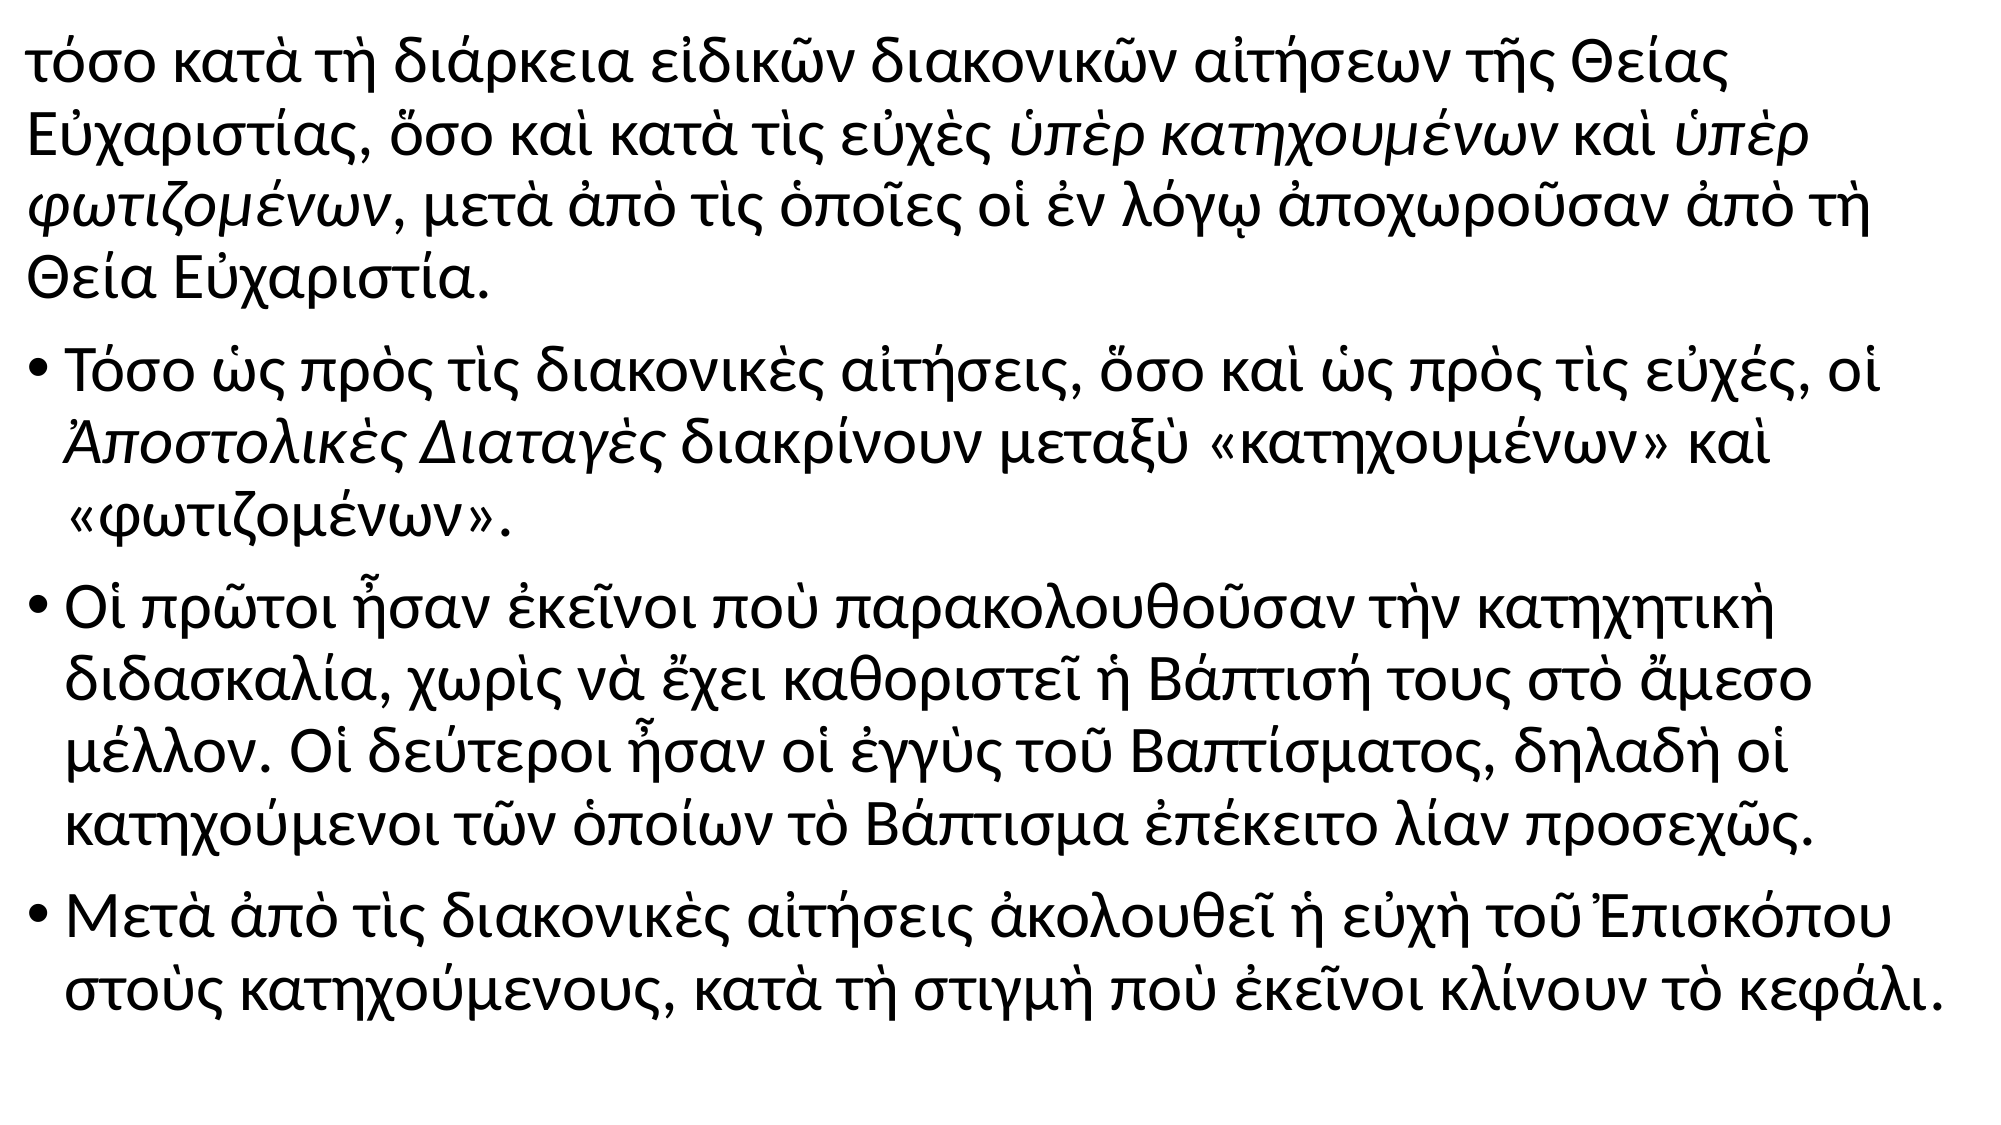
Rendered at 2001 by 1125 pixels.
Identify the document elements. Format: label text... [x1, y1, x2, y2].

list τόσο κατὰ τὴ διάρκεια εἰδικῶν διακονικῶν αἰτήσεων τῆς Θείας Εὐχαριστίας, ὅσο καὶ κατὰ τὶς εὐχὲς ὑπὲρ κατηχουμένων καὶ ὑπὲρ φωτιζομένων, μετὰ ἀπὸ τὶς ὁποῖες οἱ ἐν λόγῳ ἀποχωροῦσαν ἀπὸ τὴ Θεία Εὐχαριστία. Τόσο ὡς πρὸς τὶς διακονικὲς αἰτήσεις, ὅσο καὶ ὡς πρὸς τὶς εὐχές, οἱ Ἀποστολικὲς Διαταγὲς διακρίνουν μεταξὺ «κατηχουμένων» καὶ «φωτιζομένων». Οἱ πρῶτοι ἦσαν ἐκεῖνοι ποὺ παρακολουθοῦσαν τὴν κατηχητικὴ διδασκαλία, χωρὶς νὰ ἔχει καθοριστεῖ ἡ Βάπτισή τους στὸ ἄμεσο μέλλον. Οἱ δεύτεροι ἦσαν οἱ ἐγγὺς τοῦ Βαπτίσματος, δηλαδὴ οἱ κατηχούμενοι τῶν ὁποίων τὸ Βάπτισμα ἐπέκειτο λίαν προσεχῶς. Μετὰ ἀπὸ τὶς διακονικὲς αἰτήσεις ἀκολουθεῖ ἡ εὐχὴ τοῦ Ἐπισκόπου στοὺς κατηχούμενους, κατὰ τὴ στιγμὴ ποὺ ἐκεῖνοι κλίνουν τὸ κεφάλι. [11, 17, 1978, 1108]
